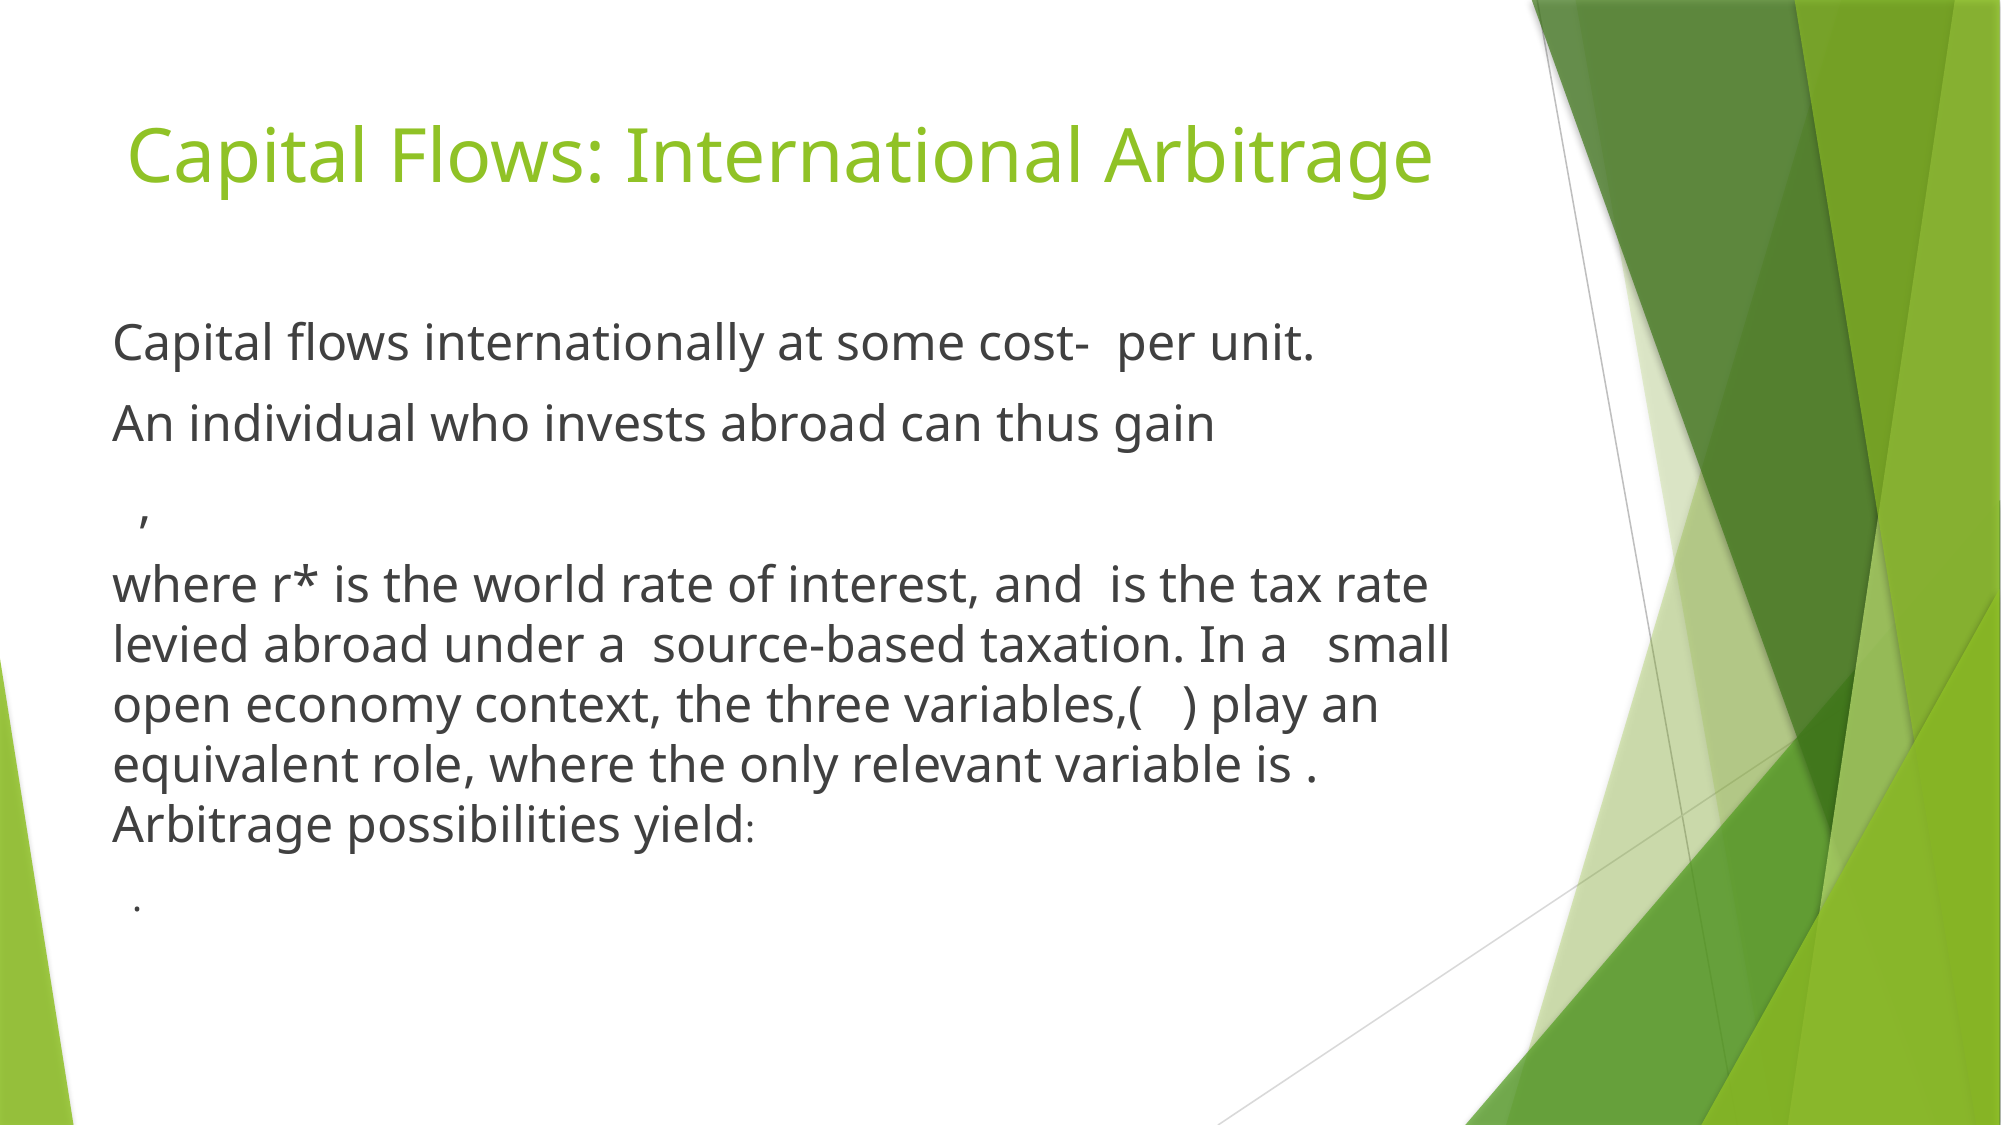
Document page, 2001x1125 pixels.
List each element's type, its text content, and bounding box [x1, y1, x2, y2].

title Capital Flows: International Arbitrage [111, 99, 1522, 317]
